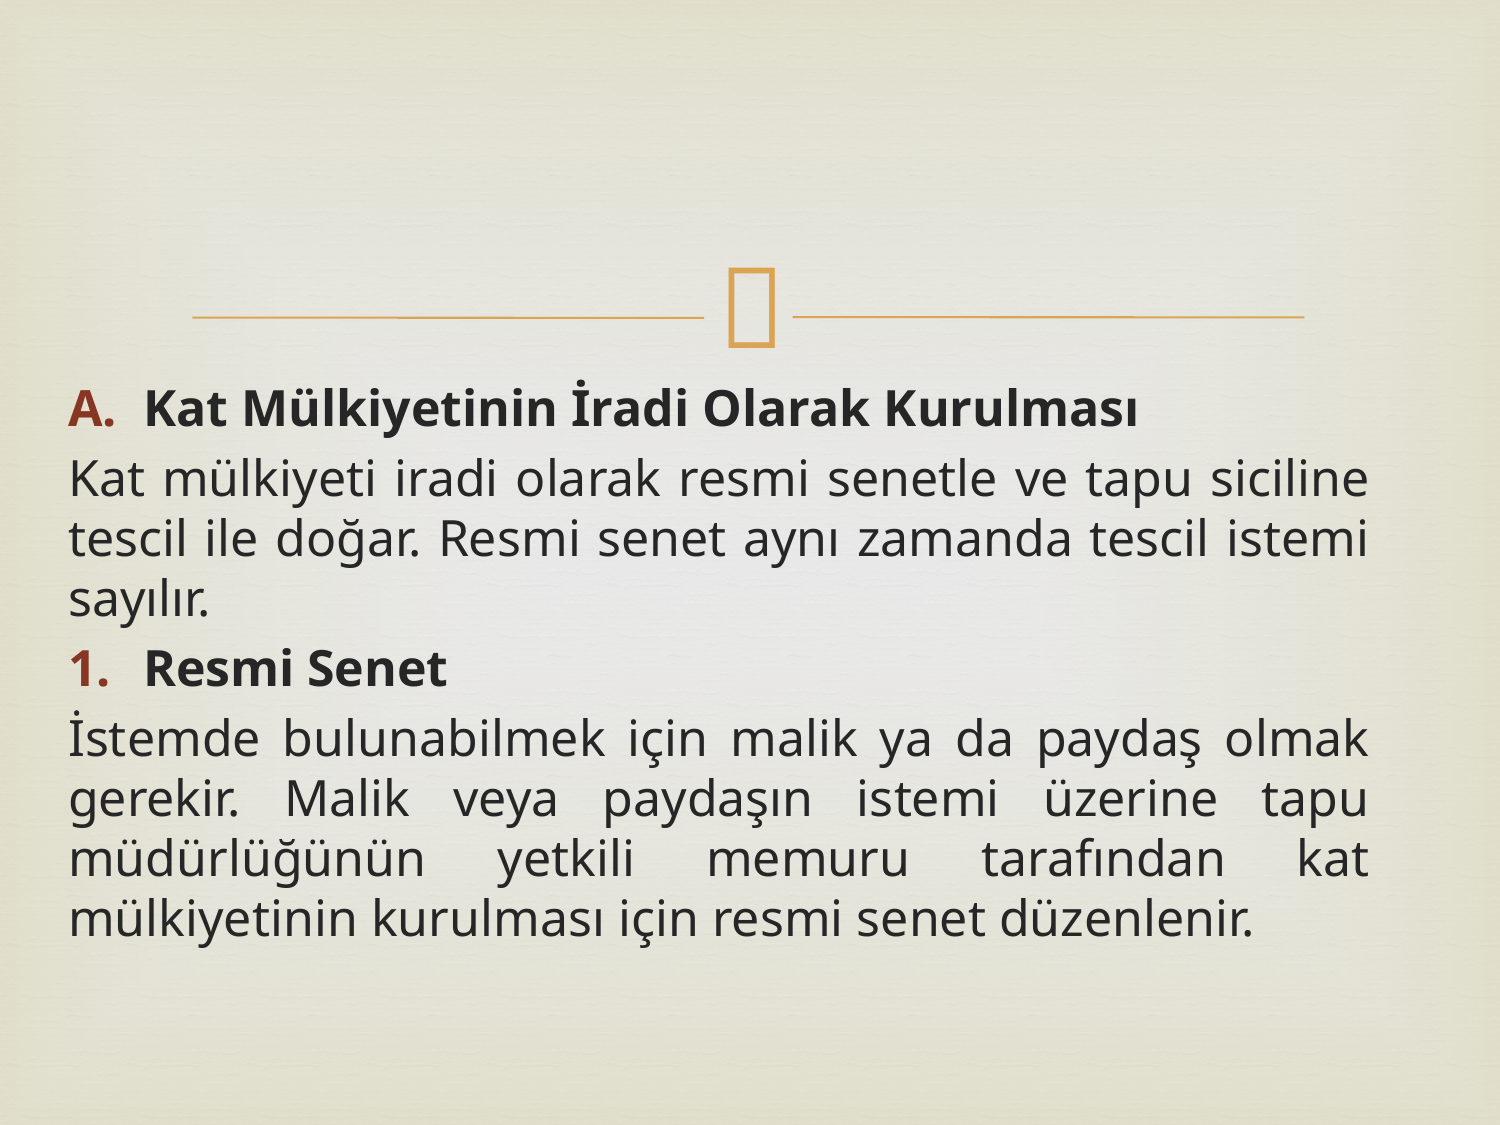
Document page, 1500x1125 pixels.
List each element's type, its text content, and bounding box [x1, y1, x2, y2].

list Kat Mülkiyetinin İradi Olarak Kurulması Kat mülkiyeti iradi olarak resmi senetle ve tapu siciline tescil ile doğar. Resmi senet aynı zamanda tescil istemi sayılır. Resmi Senet İstemde bulunabilmek için malik ya da paydaş olmak gerekir. Malik veya paydaşın istemi üzerine tapu müdürlüğünün yetkili memuru tarafından kat mülkiyetinin kurulması için resmi senet düzenlenir. [53, 368, 1386, 1005]
